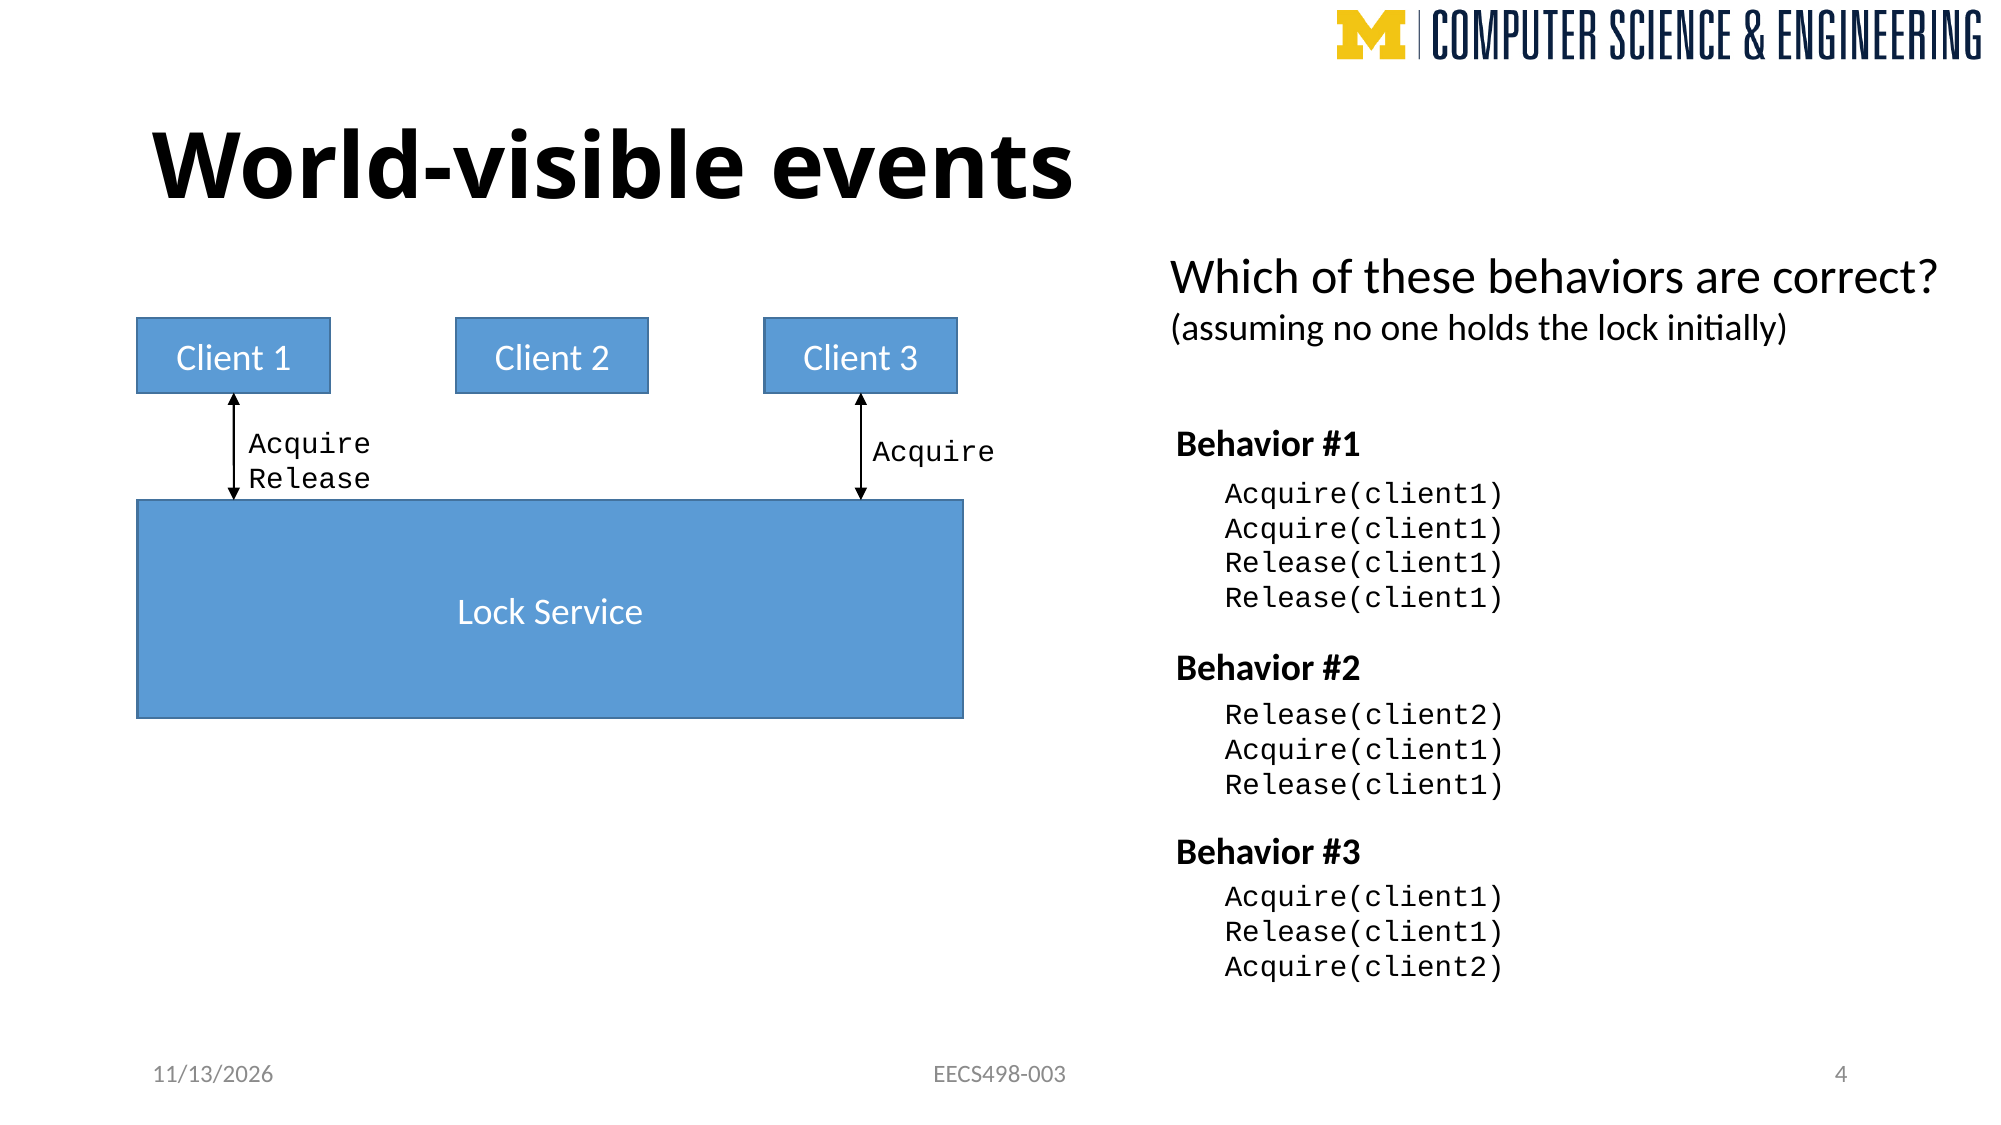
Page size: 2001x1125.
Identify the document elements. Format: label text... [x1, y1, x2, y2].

title World-visible events [137, 59, 1863, 278]
text_box Client 1 [136, 317, 331, 394]
text_box Behavior #1 [1161, 411, 1519, 472]
picture [1337, 9, 1981, 60]
text_box Lock Service [136, 499, 964, 719]
text_box Acquire Release [233, 417, 413, 502]
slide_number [137, 1042, 588, 1103]
text_box Which of these behaviors are correct? (assuming no one holds the lock initially) [1155, 235, 1967, 356]
text_box Acquire(client1) Acquire(client1) Release(client1) Release(client1) [1210, 466, 1865, 622]
slide_number 4 [1412, 1042, 1863, 1103]
text_box Behavior #2 [1161, 635, 1519, 696]
text_box Client 2 [455, 317, 649, 394]
text_box Acquire [861, 425, 1020, 475]
text_box Release(client2) Acquire(client1) Release(client1) [1210, 687, 1892, 808]
text_box Behavior #3 [1161, 819, 1519, 880]
text_box Client 3 [763, 317, 958, 394]
footer EECS498-003 [662, 1042, 1338, 1103]
text_box Acquire(client1) Release(client1) Acquire(client2) [1210, 869, 1865, 990]
